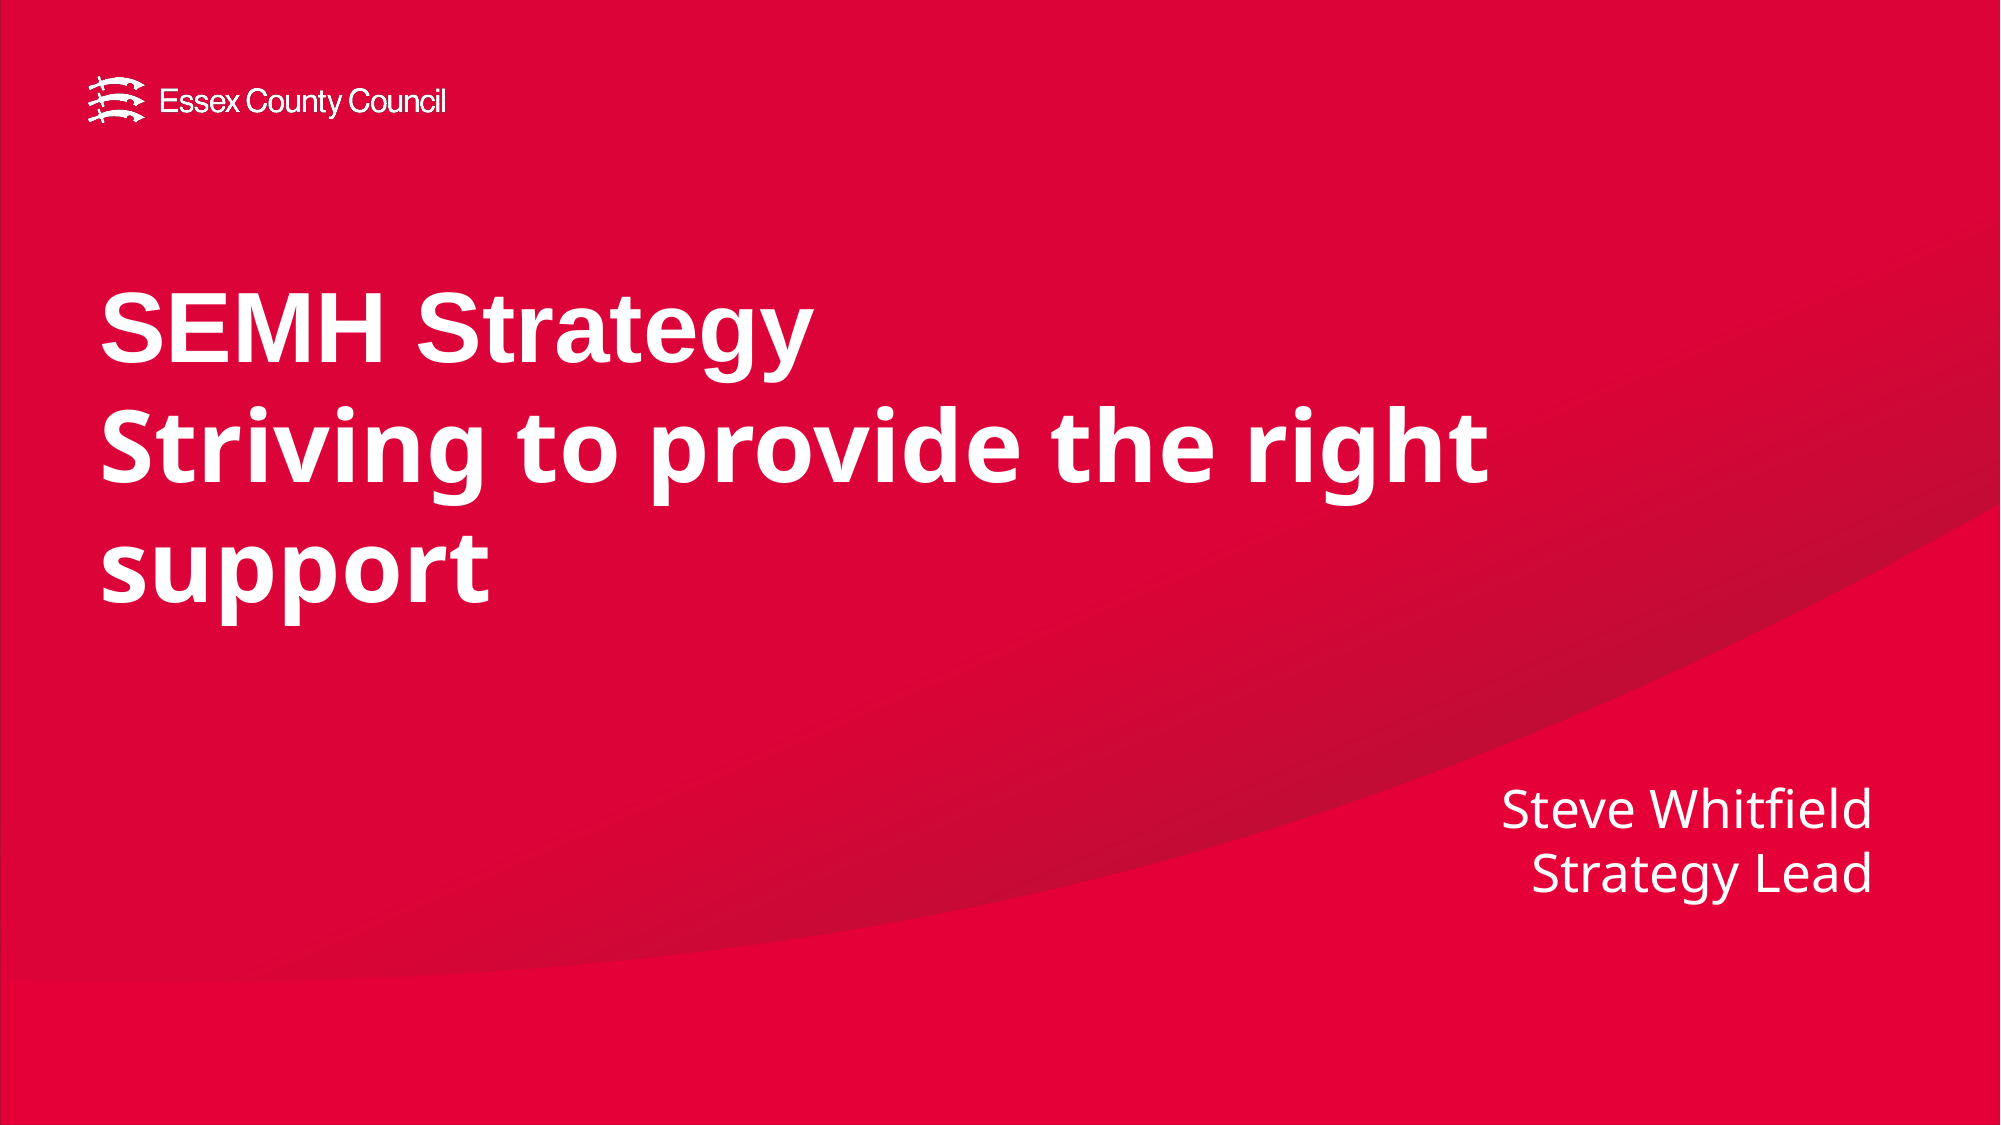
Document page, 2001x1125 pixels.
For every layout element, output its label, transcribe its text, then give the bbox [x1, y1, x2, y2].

text_box SEMH Strategy Striving to provide the right support [84, 255, 1916, 484]
picture [0, 0, 2001, 1125]
subtitle Steve Whitfield Strategy Lead [1082, 704, 1889, 838]
